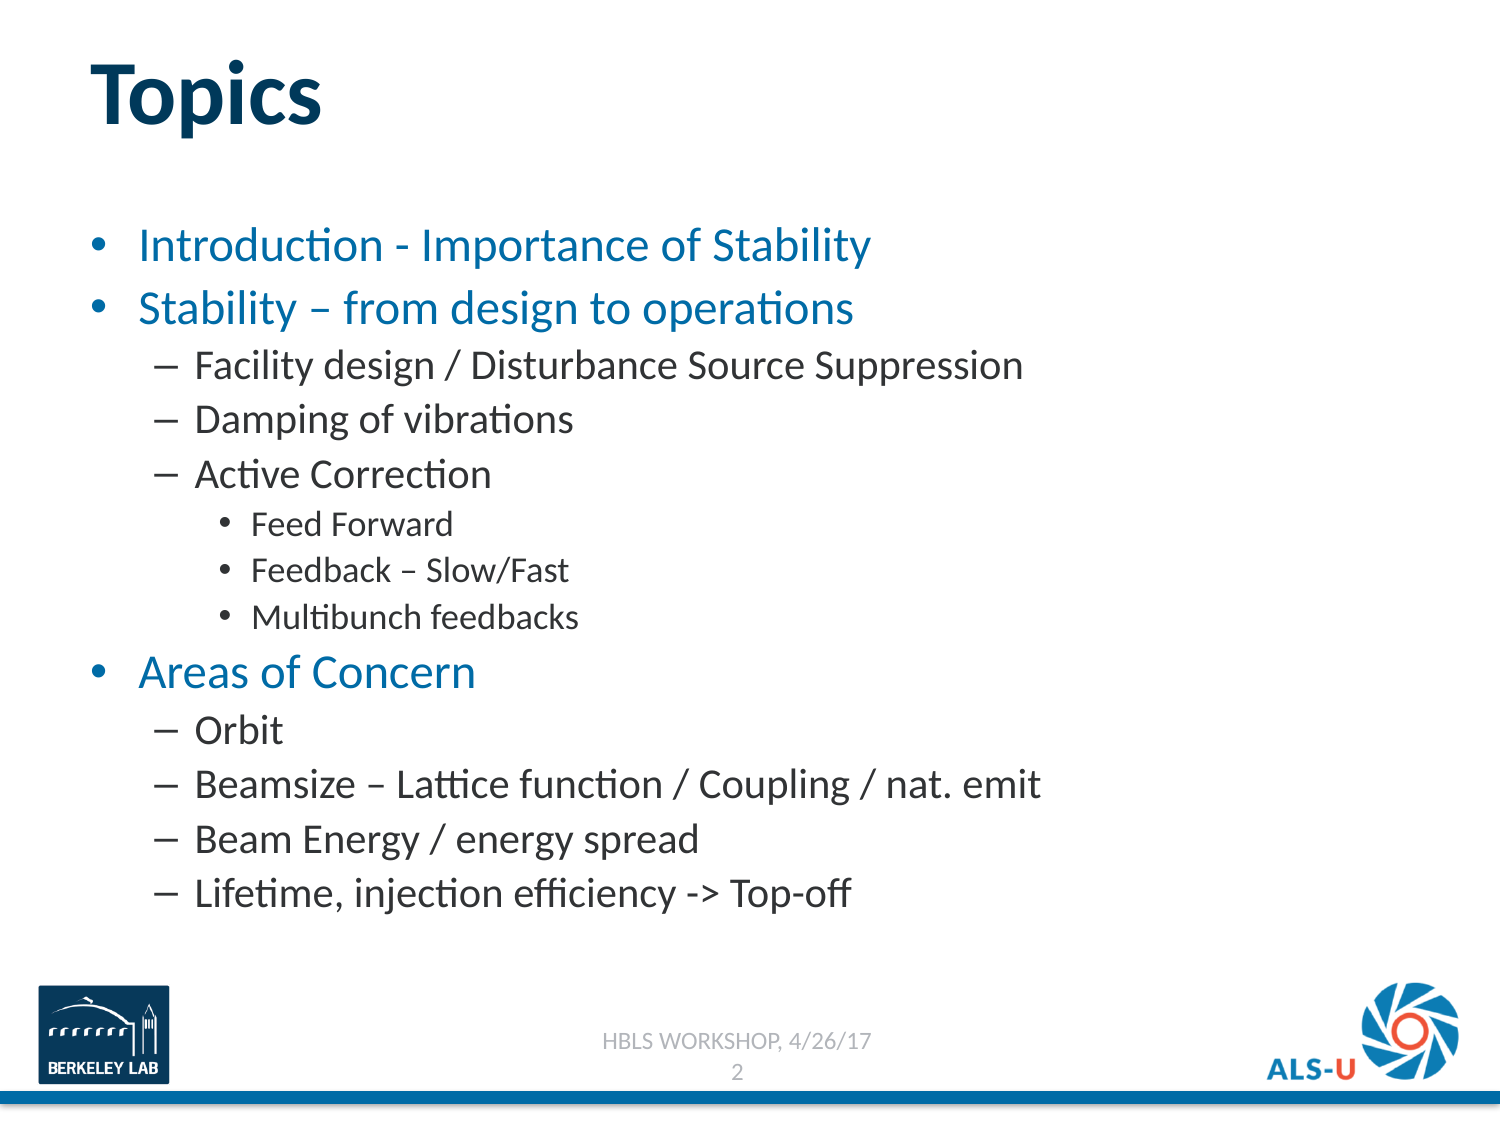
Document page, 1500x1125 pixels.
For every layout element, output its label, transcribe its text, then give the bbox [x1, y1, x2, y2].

picture [37, 984, 170, 1085]
slide_number 2 [562, 1040, 913, 1100]
title Topics [75, 37, 1425, 212]
list Introduction - Importance of Stability Stability – from design to operations Facility design / Disturbance Source Suppression Damping of vibrations Active Correction Feed Forward Feedback – Slow/Fast Multibunch feedbacks Areas of Concern Orbit Beamsize – Lattice function / Coupling / nat. emit Beam Energy / energy spread Lifetime, injection efficiency -> Top-off [75, 212, 1425, 925]
picture [1265, 980, 1460, 1081]
footer HBLS workshop, 4/26/17 [500, 1009, 975, 1070]
